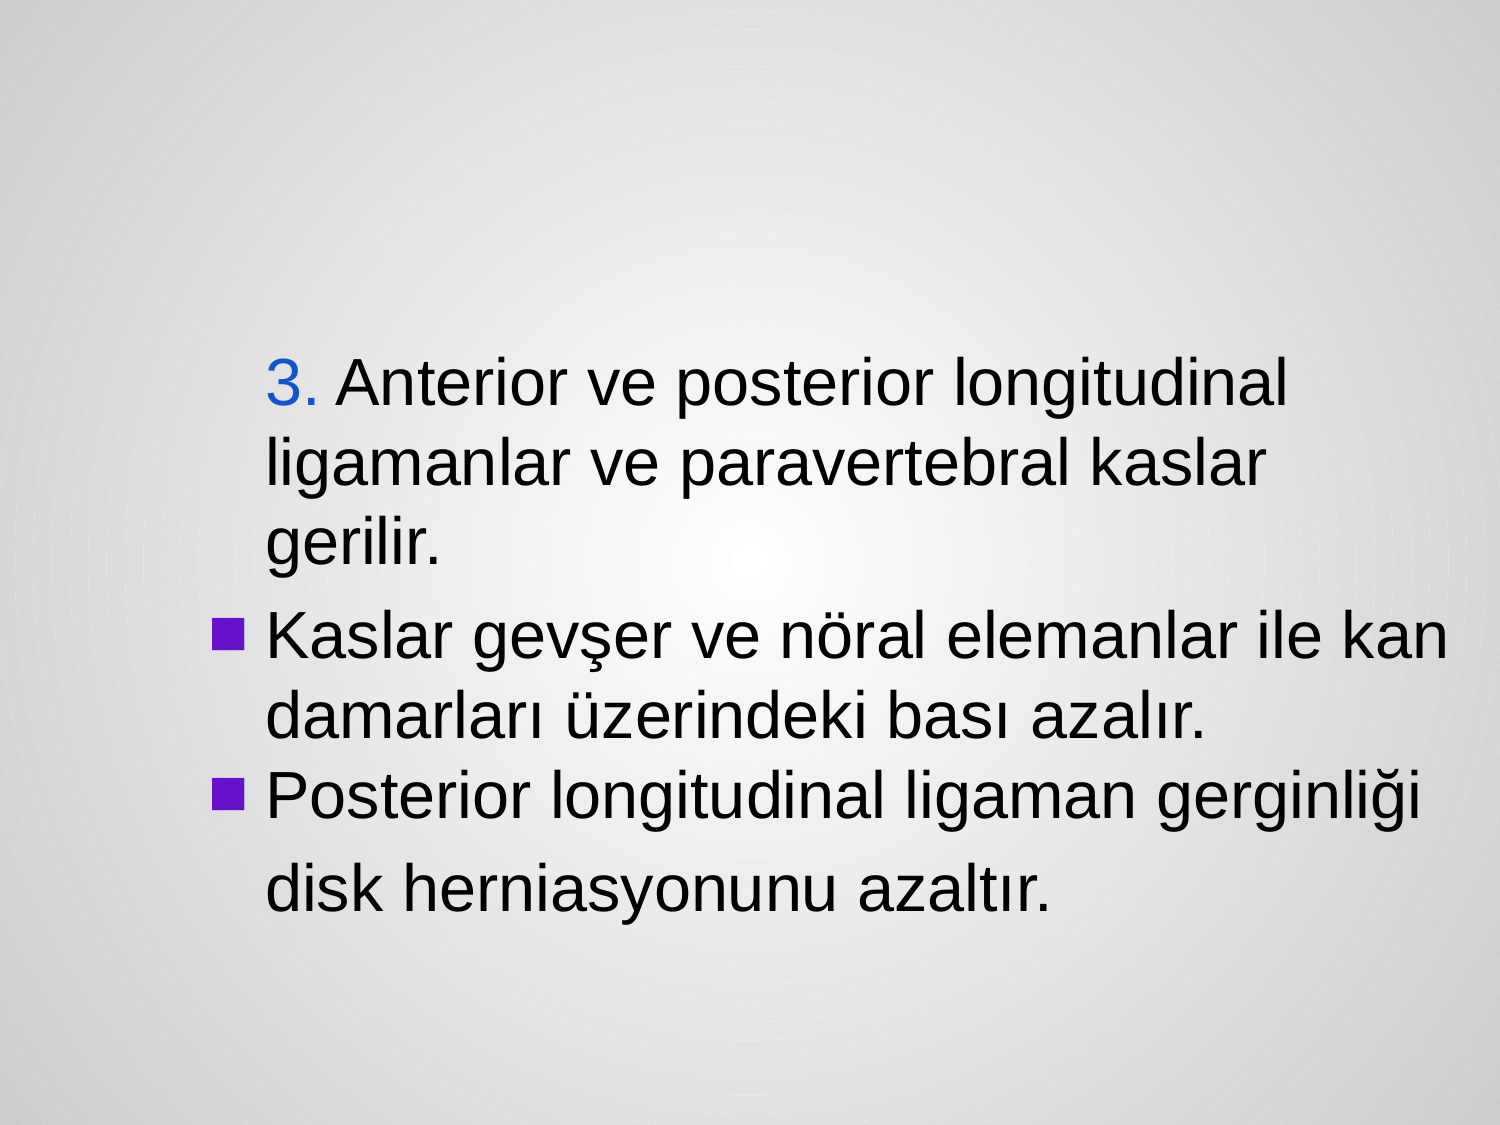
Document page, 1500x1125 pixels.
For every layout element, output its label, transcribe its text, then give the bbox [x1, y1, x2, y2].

list 3. Anterior ve posterior longitudinal ligamanlar ve paravertebral kaslar gerilir. Kaslar gevşer ve nöral elemanlar ile kan damarları üzerindeki bası azalır. Posterior longitudinal ligaman gerginliği disk herniasyonunu azaltır. [193, 331, 1469, 1006]
